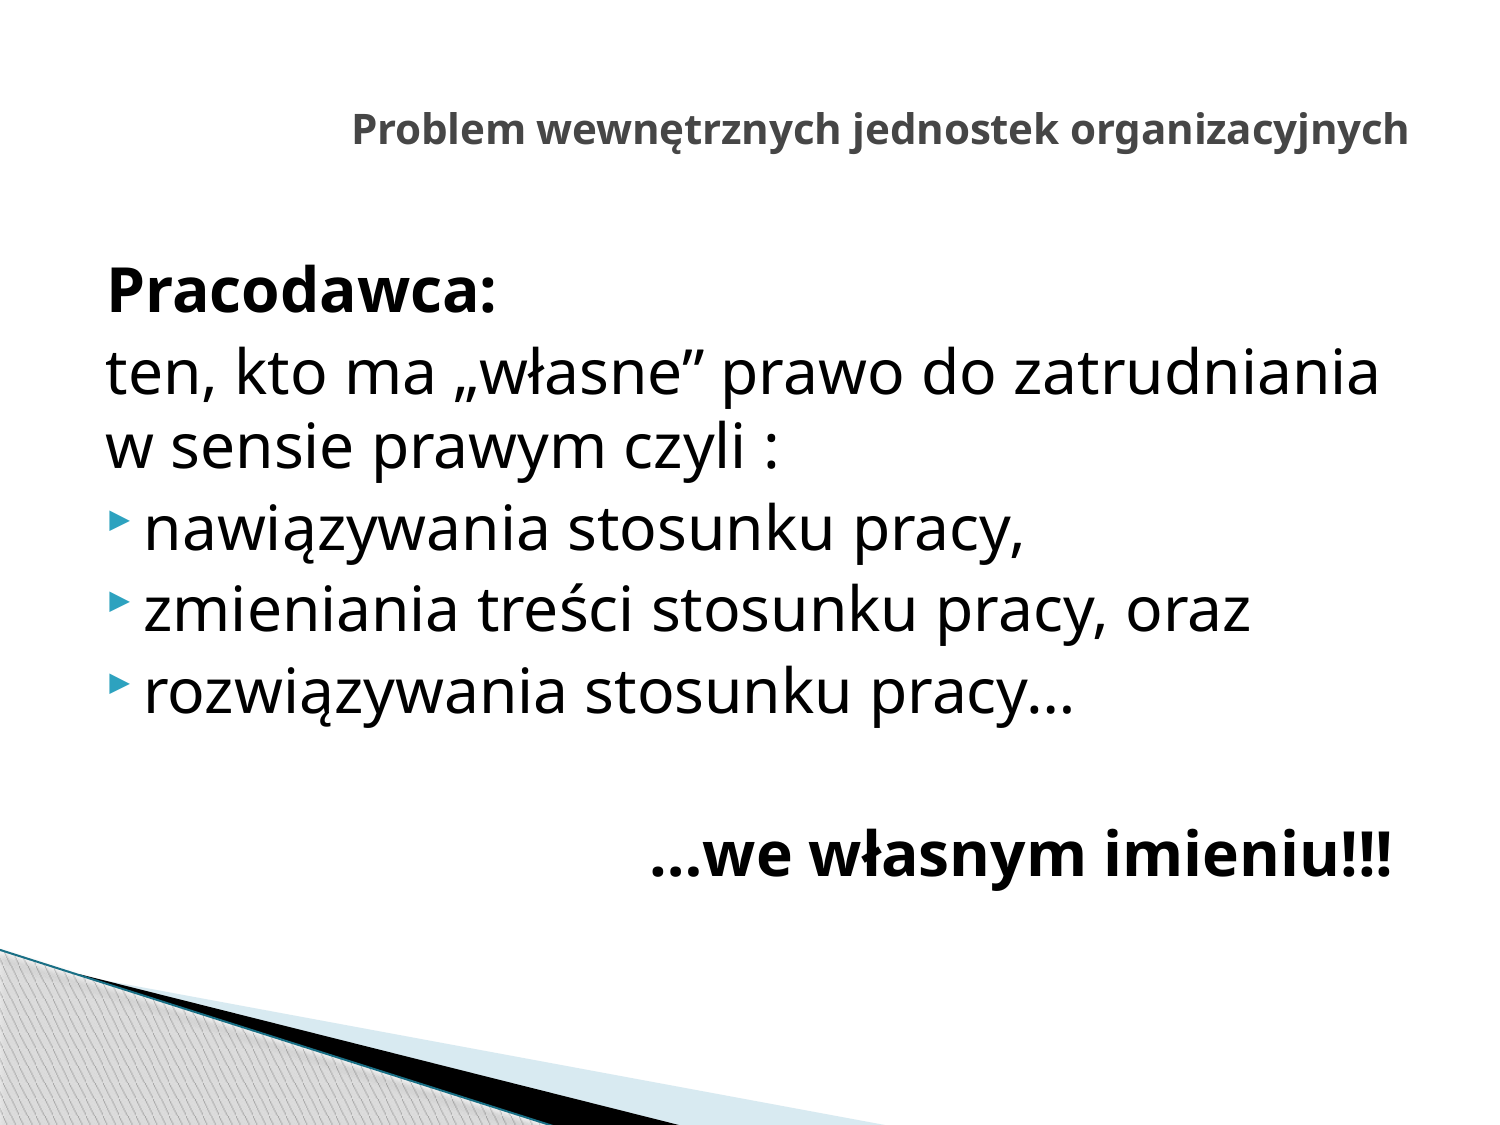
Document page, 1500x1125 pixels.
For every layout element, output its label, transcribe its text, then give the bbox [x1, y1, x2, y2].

title Problem wewnętrznych jednostek organizacyjnych [75, 45, 1425, 233]
list Pracodawca: ten, kto ma „własne” prawo do zatrudniania w sensie prawym czyli : nawiązywania stosunku pracy, zmieniania treści stosunku pracy, oraz rozwiązywania stosunku pracy… …we własnym imieniu!!! [75, 243, 1425, 986]
